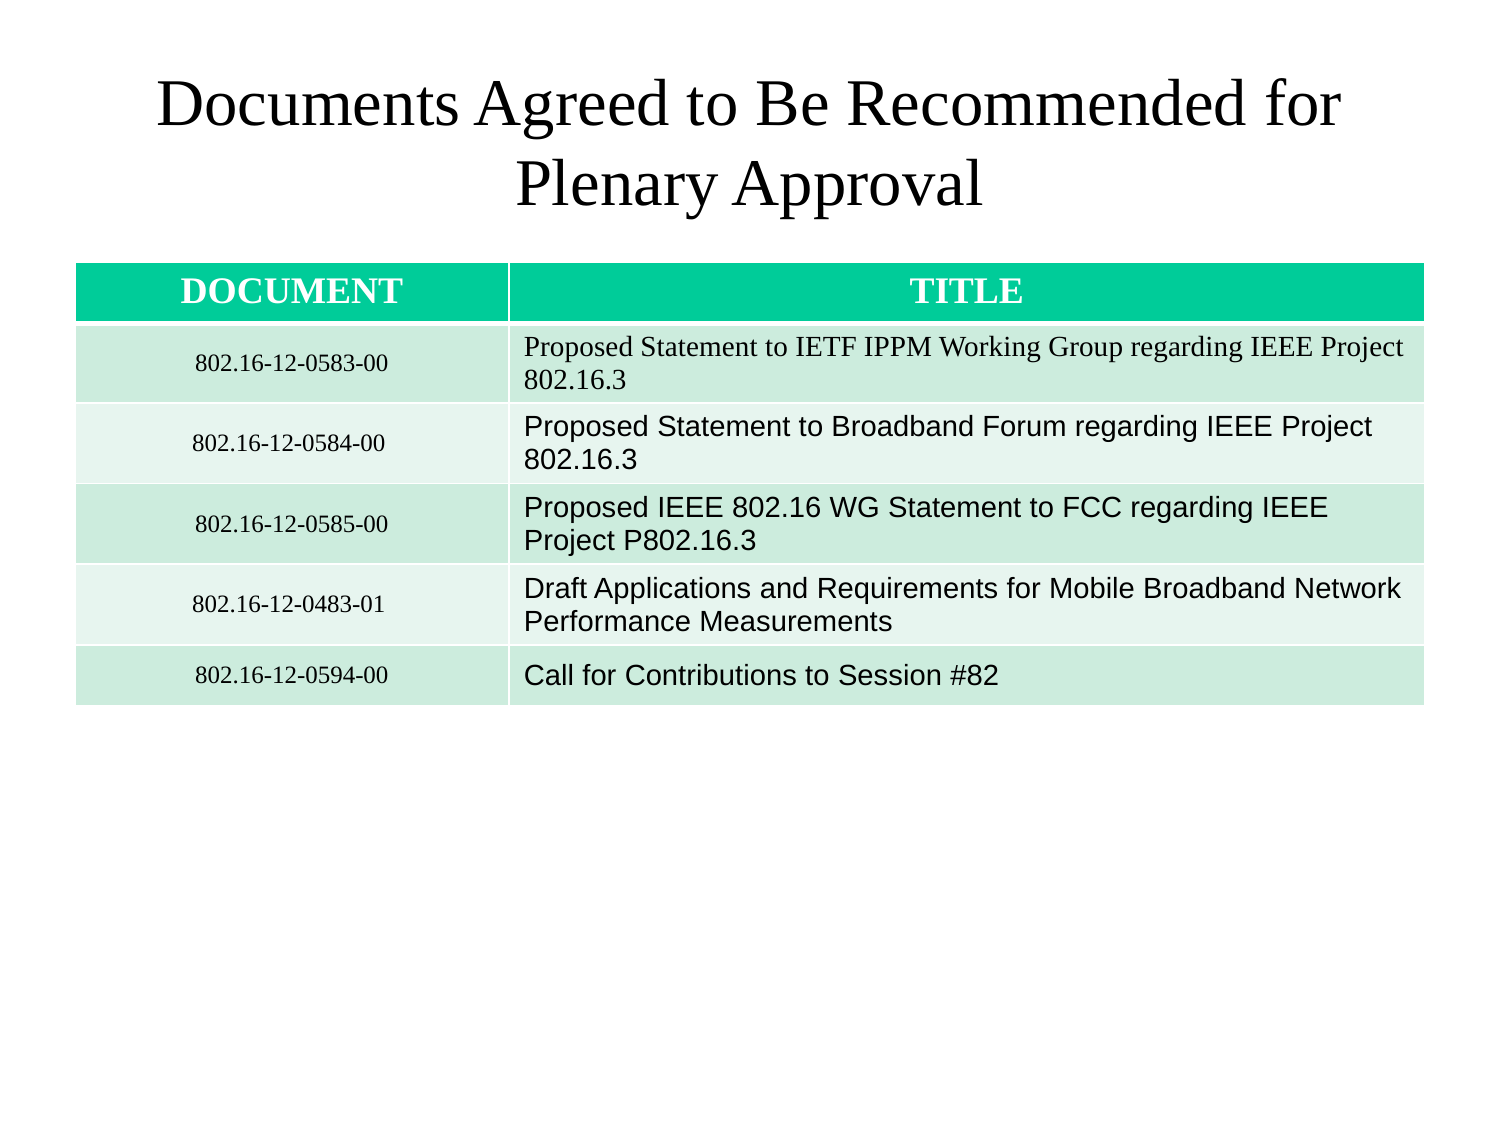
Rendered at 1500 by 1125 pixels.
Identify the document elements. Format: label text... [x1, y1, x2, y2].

table_cell 802.16-12-0483-01 [76, 565, 508, 644]
table_cell Proposed IEEE 802.16 WG Statement to FCC regarding IEEE Project P802.16.3 [510, 484, 1424, 563]
table_cell 802.16-12-0594-00 [76, 646, 508, 705]
table_header DOCUMENT [76, 263, 508, 321]
table_cell Draft Applications and Requirements for Mobile Broadband Network Performance Measurements [510, 565, 1424, 644]
table_cell 802.16-12-0585-00 [76, 484, 508, 563]
table_cell 802.16-12-0584-00 [76, 404, 508, 483]
table_cell Proposed Statement to IETF IPPM Working Group regarding IEEE Project 802.16.3 [510, 326, 1424, 402]
title Documents Agreed to Be Recommended for Plenary Approval [75, 45, 1425, 233]
table_cell 802.16-12-0583-00 [76, 326, 508, 402]
table_cell Proposed Statement to Broadband Forum regarding IEEE Project 802.16.3 [510, 404, 1424, 483]
table_header TITLE [510, 263, 1424, 321]
table_cell Call for Contributions to Session #82 [510, 646, 1424, 705]
